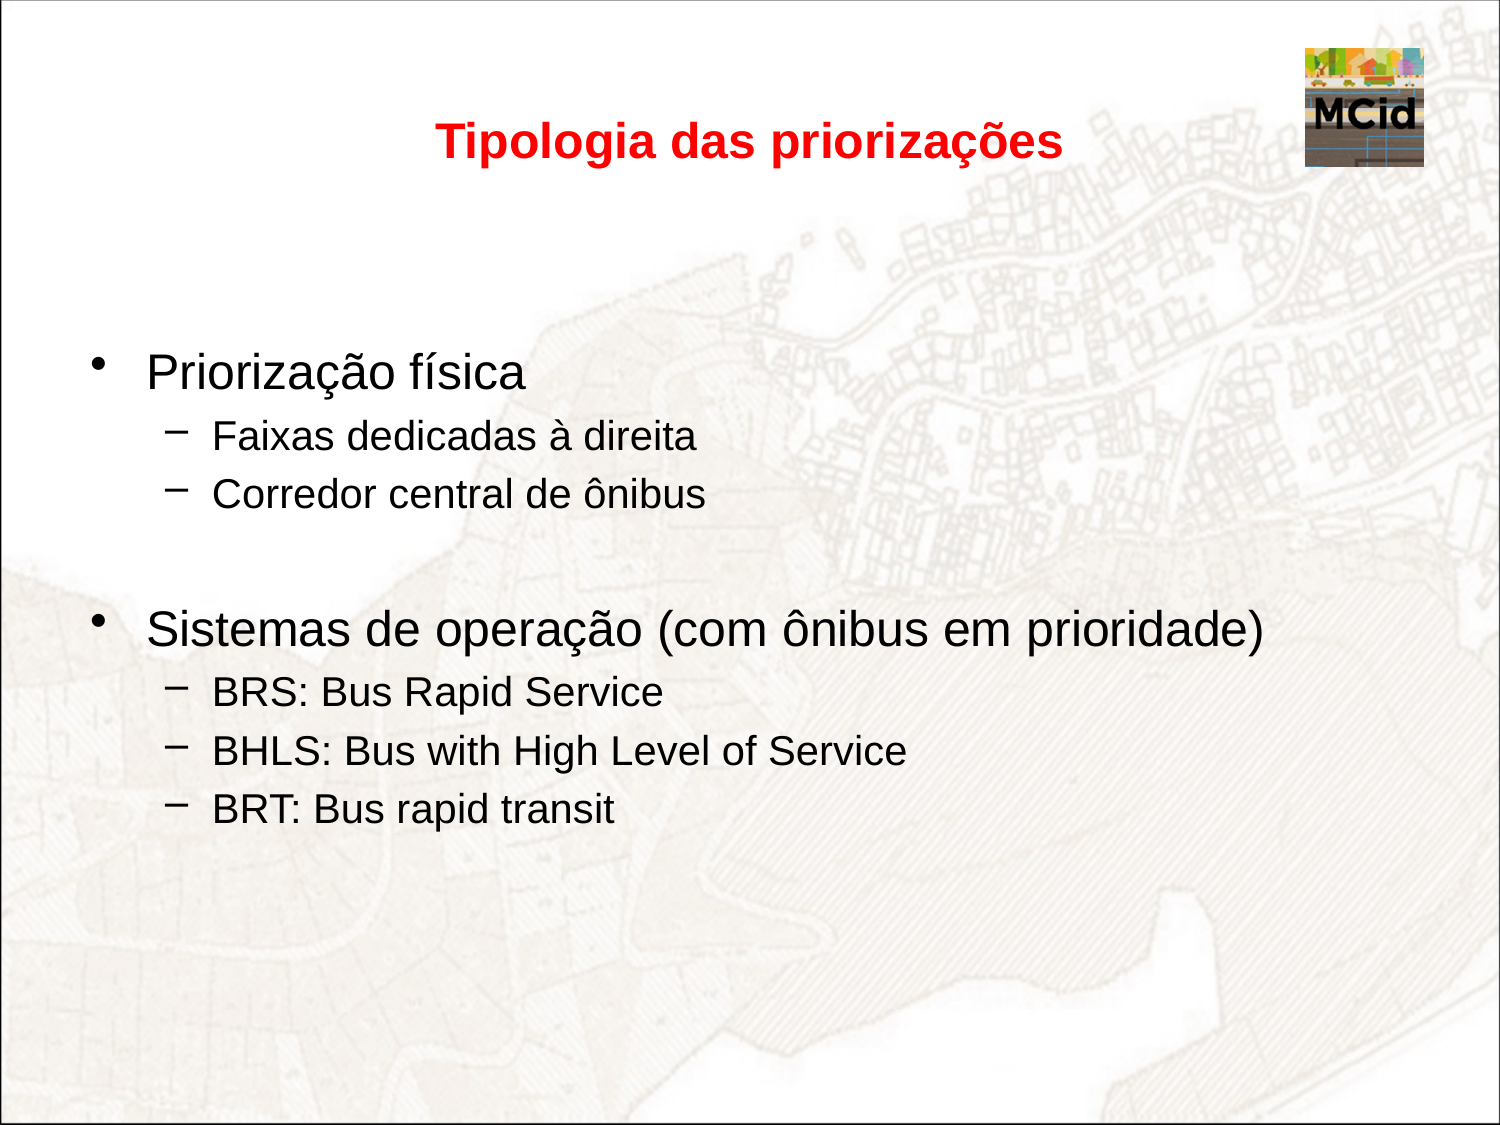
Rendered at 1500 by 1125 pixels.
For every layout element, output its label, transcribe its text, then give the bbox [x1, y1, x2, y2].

picture [0, 0, 1500, 1125]
title Tipologia das priorizações [75, 45, 1425, 233]
list Priorização física Faixas dedicadas à direita Corredor central de ônibus Sistemas de operação (com ônibus em prioridade) BRS: Bus Rapid Service BHLS: Bus with High Level of Service BRT: Bus rapid transit [75, 262, 1425, 1005]
